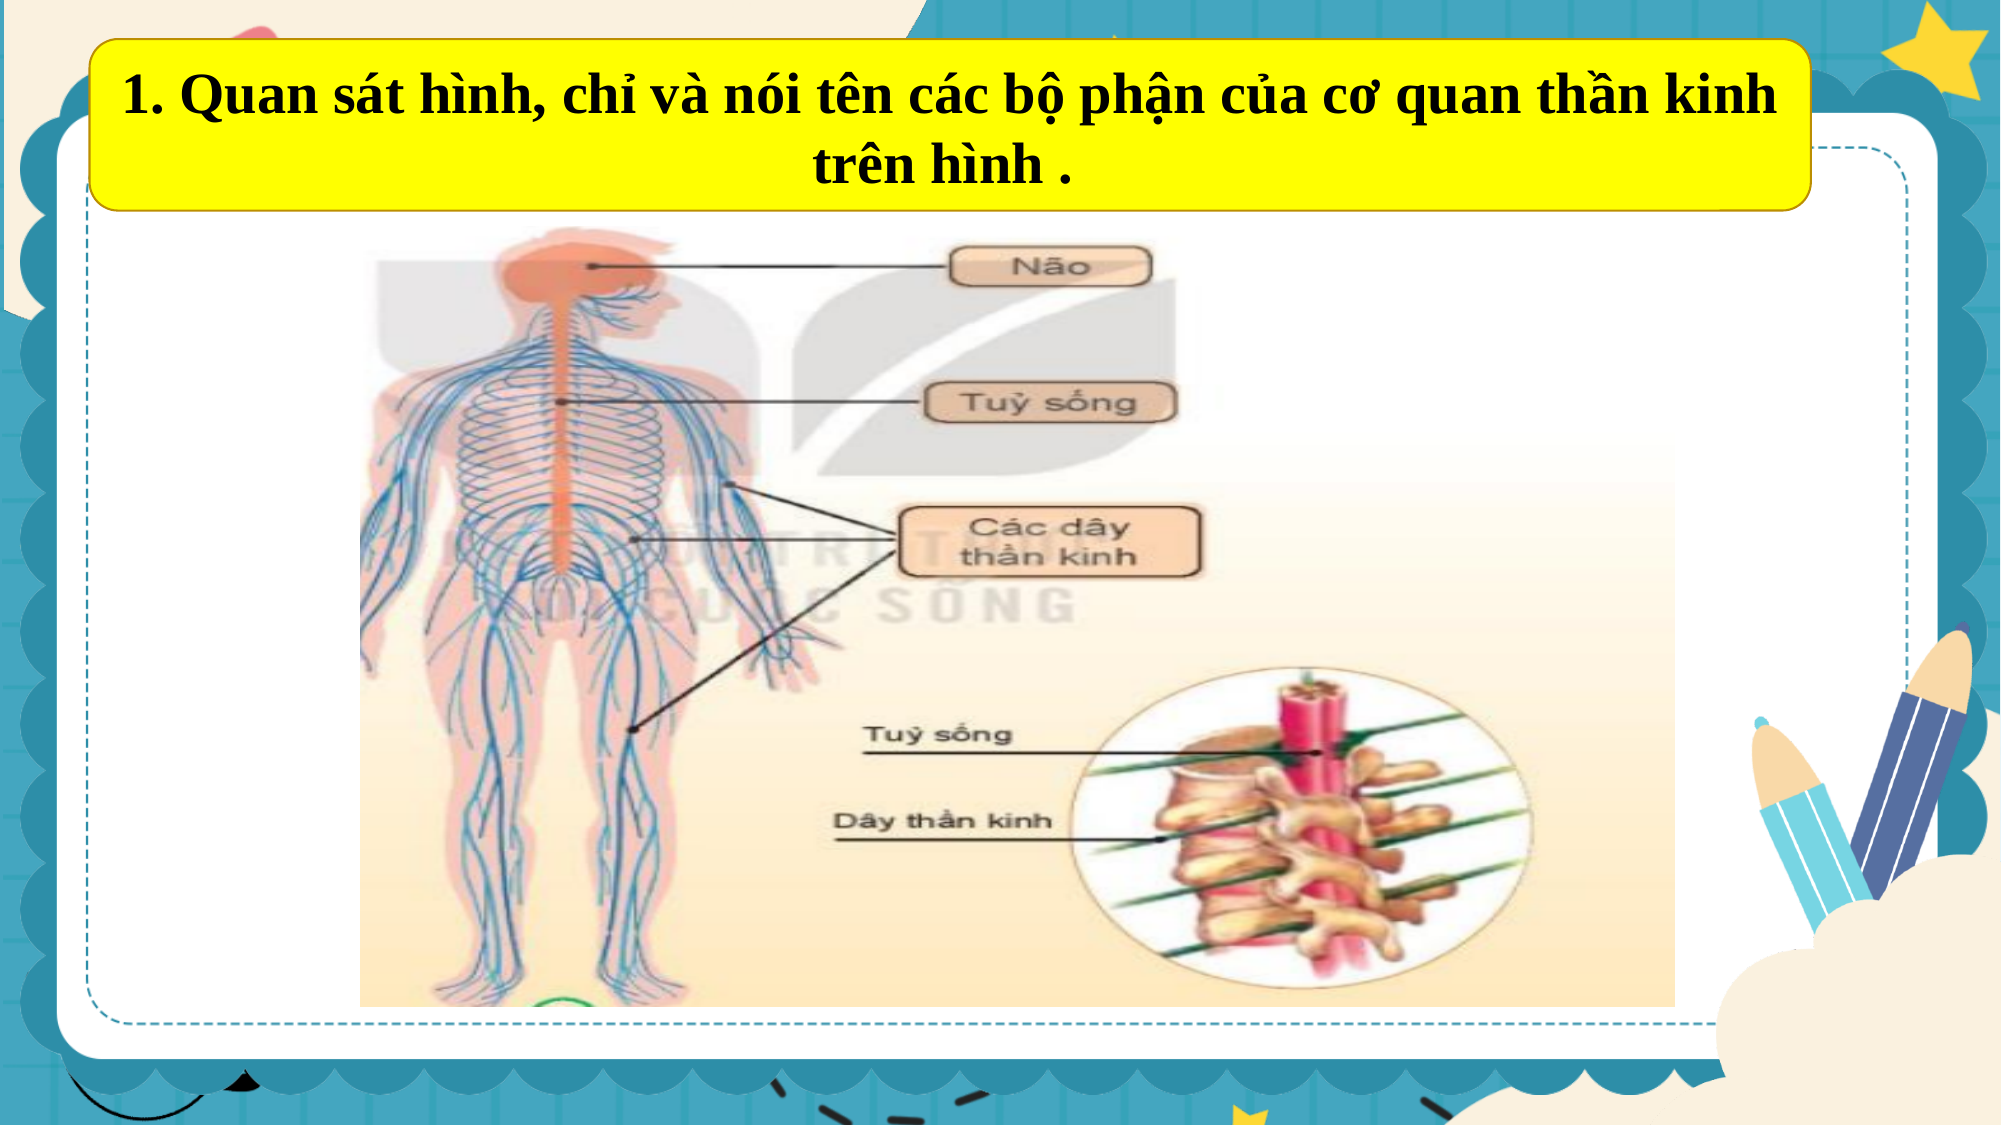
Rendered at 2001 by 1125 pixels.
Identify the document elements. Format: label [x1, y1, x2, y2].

picture [360, 0, 2001, 1125]
picture [0, 0, 4, 1125]
text_box [4, 0, 2000, 1125]
